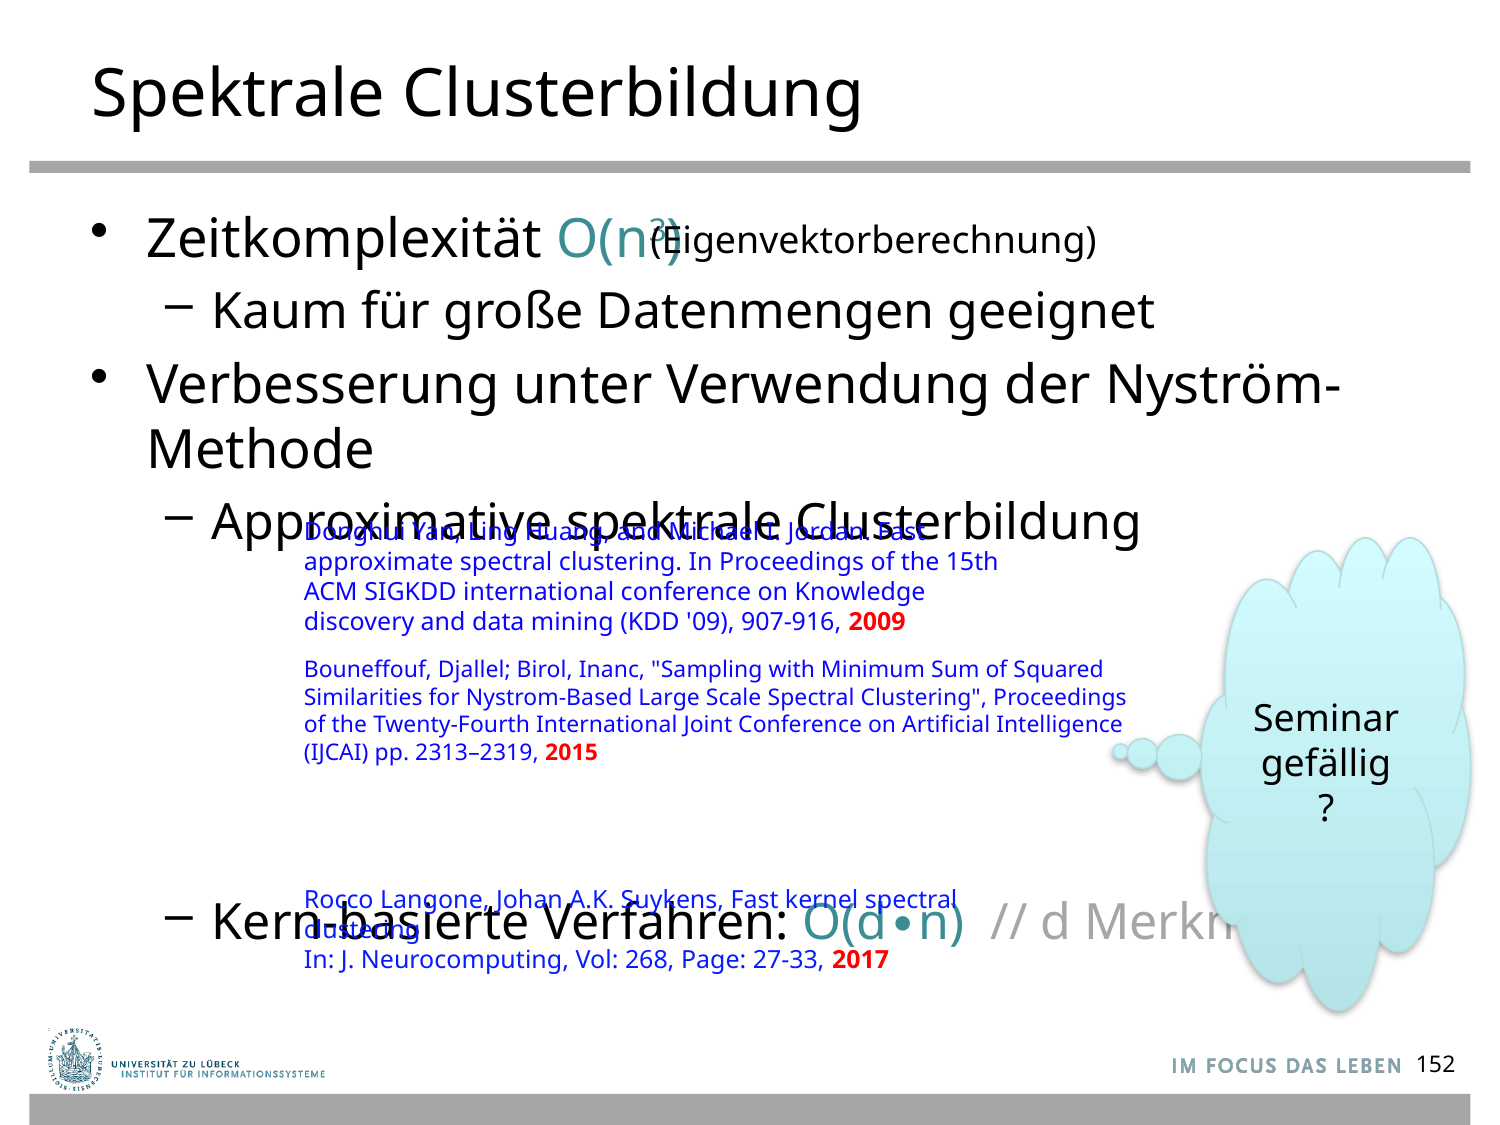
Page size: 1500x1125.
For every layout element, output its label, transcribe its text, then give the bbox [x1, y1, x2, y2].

text_box Donghui Yan, Ling Huang, and Michael I. Jordan. Fast approximate spectral clustering. In Proceedings of the 15th ACM SIGKDD international conference on Knowledge discovery and data mining (KDD '09), 907-916, 2009 [289, 507, 1040, 643]
text_box (Eigenvektorberechnung) [635, 208, 1112, 269]
list Zeitkomplexität O(n3) Kaum für große Datenmengen geeignet Verbesserung unter Verwendung der Nyström-Methode Approximative spektrale Clusterbildung Kern-basierte Verfahren: O(d∙n) // d Merkmale [75, 196, 1425, 1012]
picture [1173, 1058, 1305, 1073]
text_box Bouneffouf, Djallel; Birol, Inanc, "Sampling with Minimum Sum of Squared Similarities for Nystrom-Based Large Scale Spectral Clustering", Proceedings of the Twenty-Fourth International Joint Conference on Artificial Intelligence (IJCAI) pp. 2313–2319, 2015 [289, 647, 1152, 773]
title Spektrale Clusterbildung [76, 42, 1427, 126]
text_box Seminar gefällig? [1112, 536, 1472, 1012]
slide_number 152 [1305, 1050, 1471, 1083]
text_box Rocco Langone, Johan A.K. Suykens, Fast kernel spectral clustering In: J. Neurocomputing, Vol: 268, Page: 27-33, 2017 [289, 876, 1040, 982]
